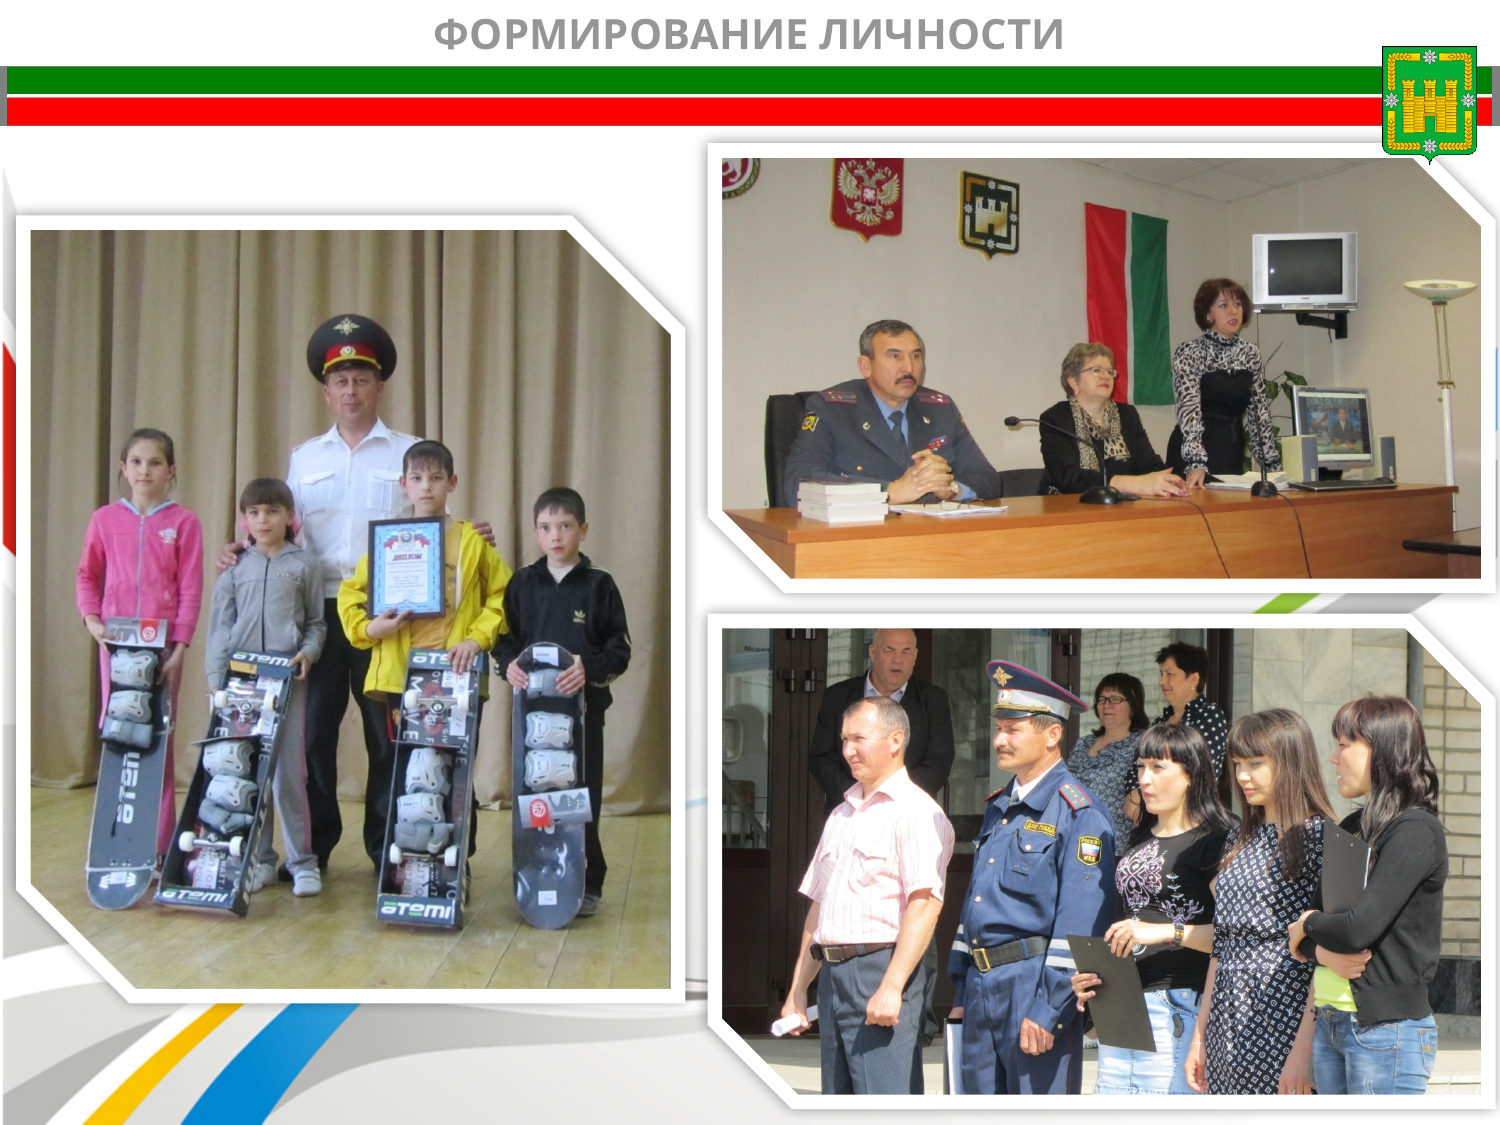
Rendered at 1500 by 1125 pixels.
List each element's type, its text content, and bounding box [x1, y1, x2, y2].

text_box ФОРМИРОВАНИЕ ЛИЧНОСТИ [0, 0, 1500, 65]
picture [0, 46, 1500, 1125]
